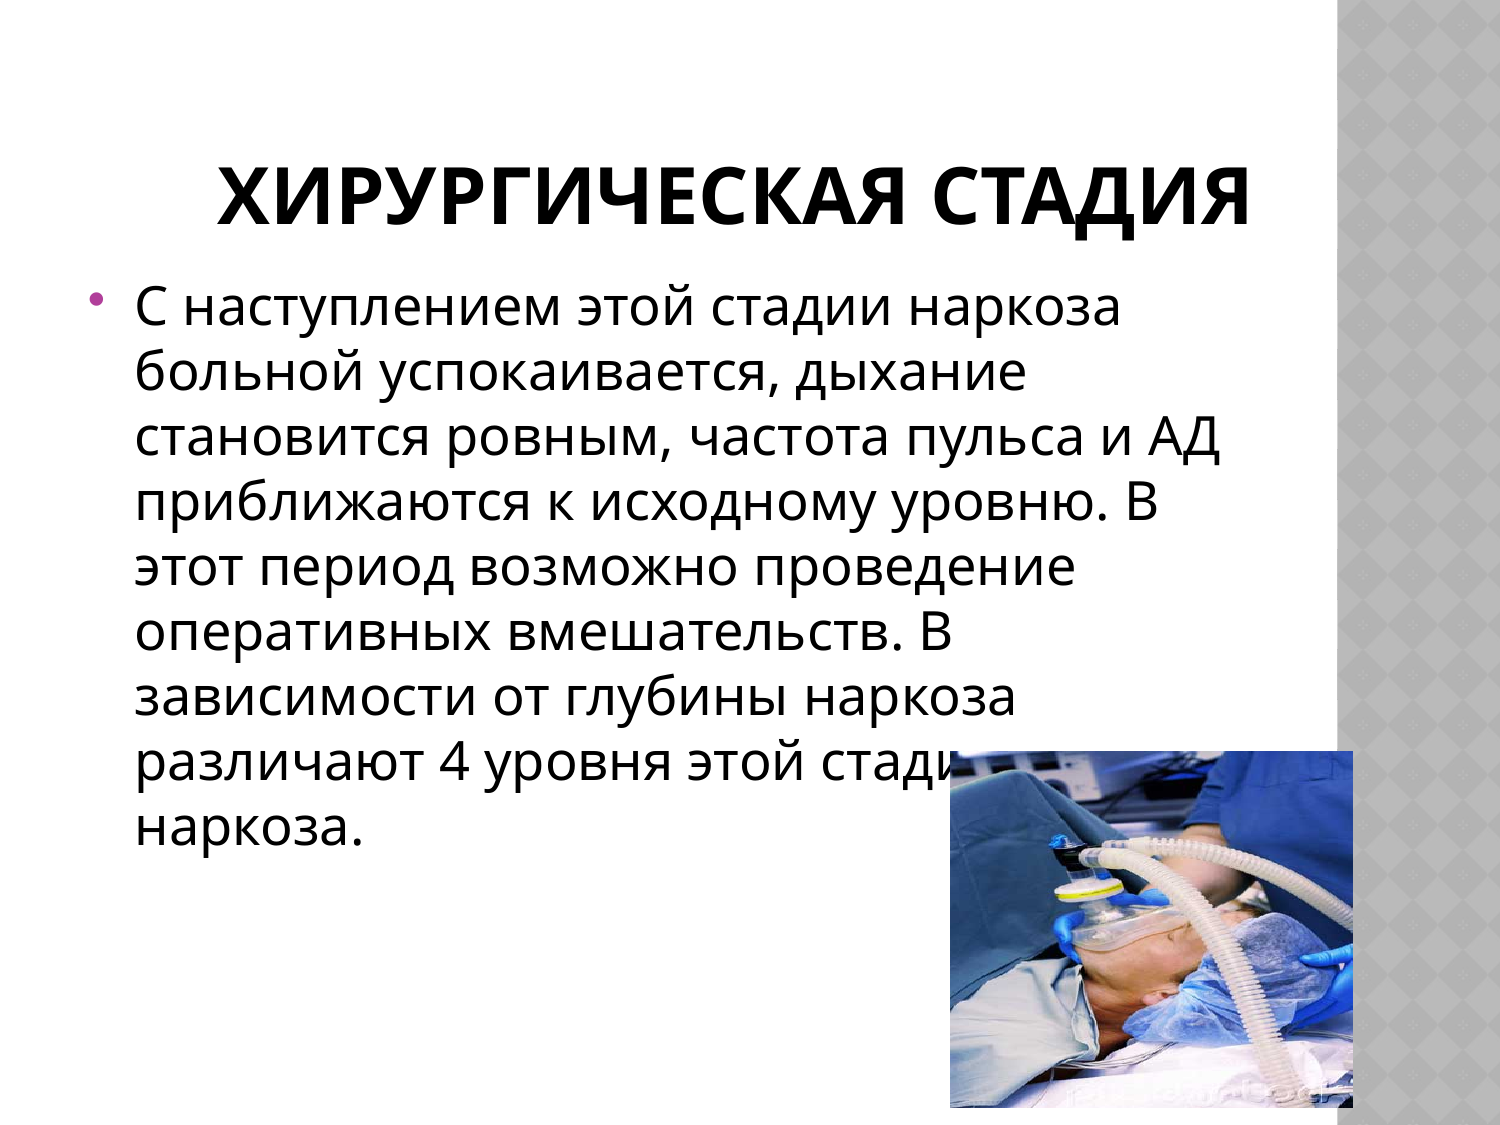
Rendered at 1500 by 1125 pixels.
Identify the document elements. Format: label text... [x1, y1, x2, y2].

title Хирургическая стадия [75, 52, 1263, 240]
list С наступлением этой стадии наркоза больной успокаивается, дыхание становится ровным, частота пульса и АД приближаются к исходному уровню. В этот период возможно проведение оперативных вмешательств. В зависимости от глубины наркоза различают 4 уровня этой стадии наркоза. [75, 264, 1263, 1059]
picture [950, 750, 1353, 1108]
